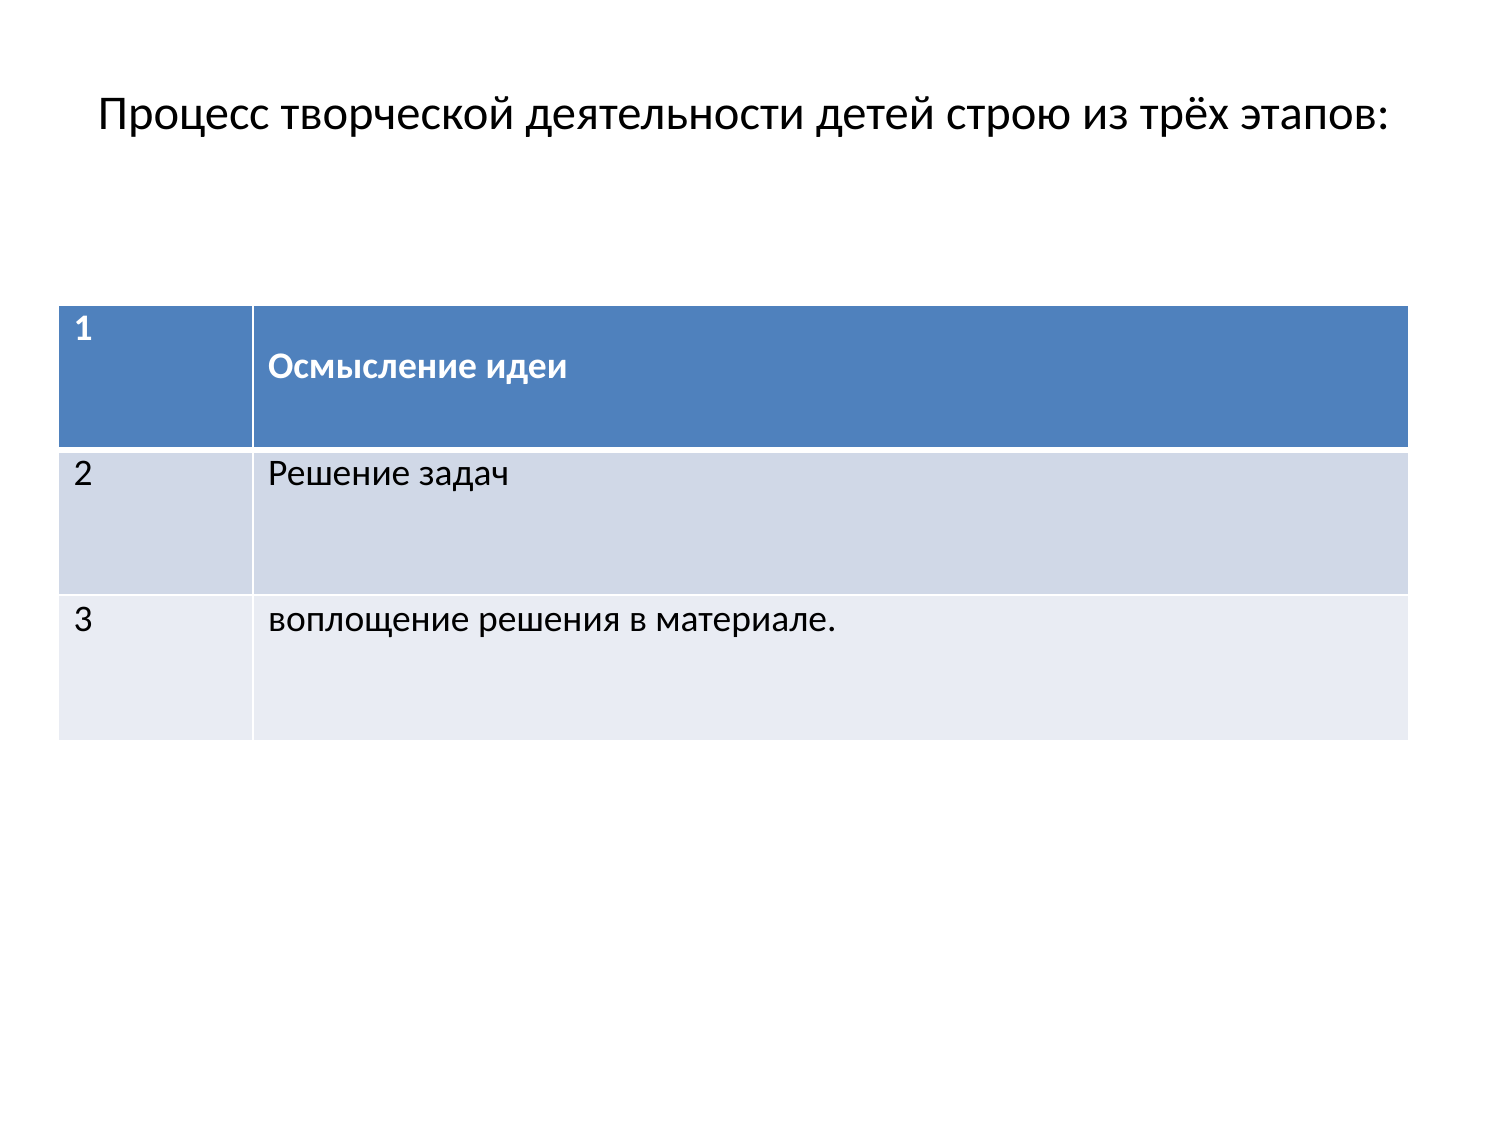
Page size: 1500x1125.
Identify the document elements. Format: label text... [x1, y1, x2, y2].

table_cell 2 [59, 453, 252, 594]
table_header 1 [59, 306, 252, 447]
table_cell воплощение решения в материале. [254, 596, 1408, 740]
table_cell 3 [59, 596, 252, 740]
title Процесс творческой деятельности детей строю из трёх этапов: [75, 45, 1425, 233]
table_cell Решение задач [254, 453, 1408, 594]
table_header Осмысление идеи [254, 306, 1408, 447]
